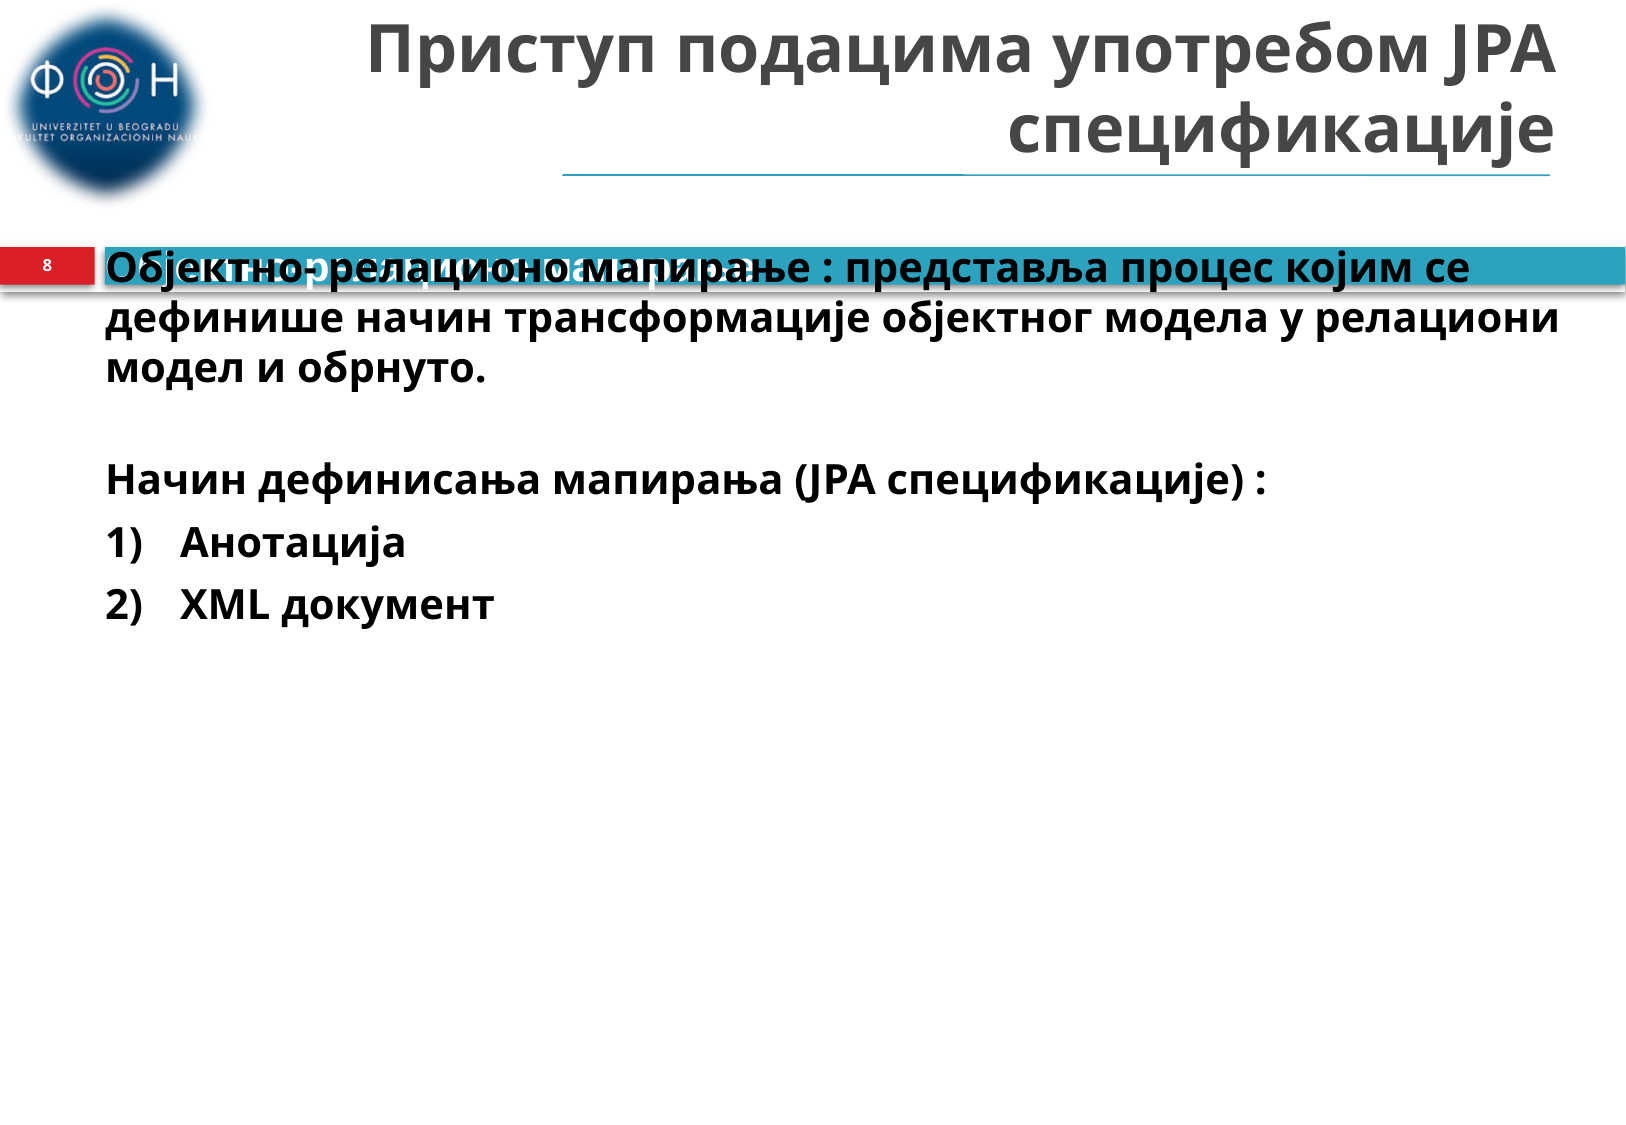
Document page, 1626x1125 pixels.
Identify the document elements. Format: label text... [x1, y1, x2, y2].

title Приступ подацима употребом JPA спецификације [218, 14, 1575, 176]
slide_number 8 [0, 245, 87, 286]
text_box Објектно-релационо мапирање [87, 214, 1537, 293]
text_box Објектно- релационо мапирање : представља процес којим се дефинише начин трансформације објектног модела у релациони модел и обрнуто. Начин дефинисања мапирања (ЈPA спецификације) : Анотација XML документ [87, 293, 1600, 888]
picture [0, 0, 214, 213]
